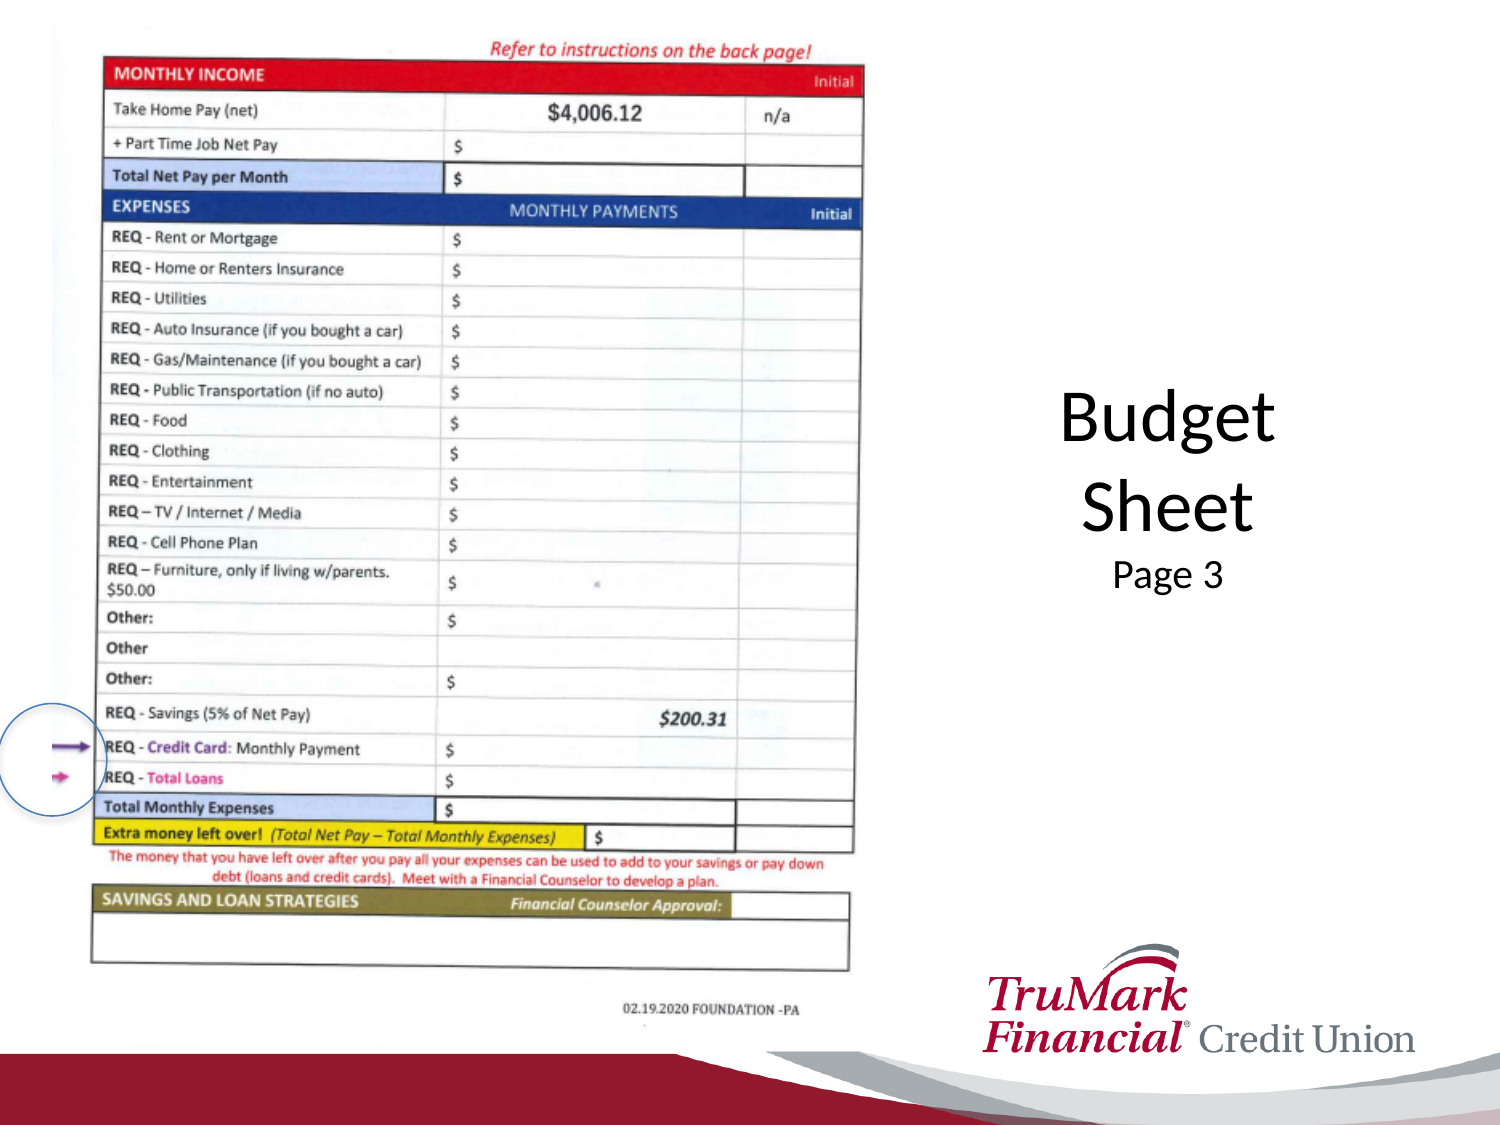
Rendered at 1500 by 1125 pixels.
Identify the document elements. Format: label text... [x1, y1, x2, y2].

picture [0, 0, 1500, 1125]
title Budget Sheet Page 3 [1009, 359, 1327, 667]
text_box [0, 703, 46, 817]
